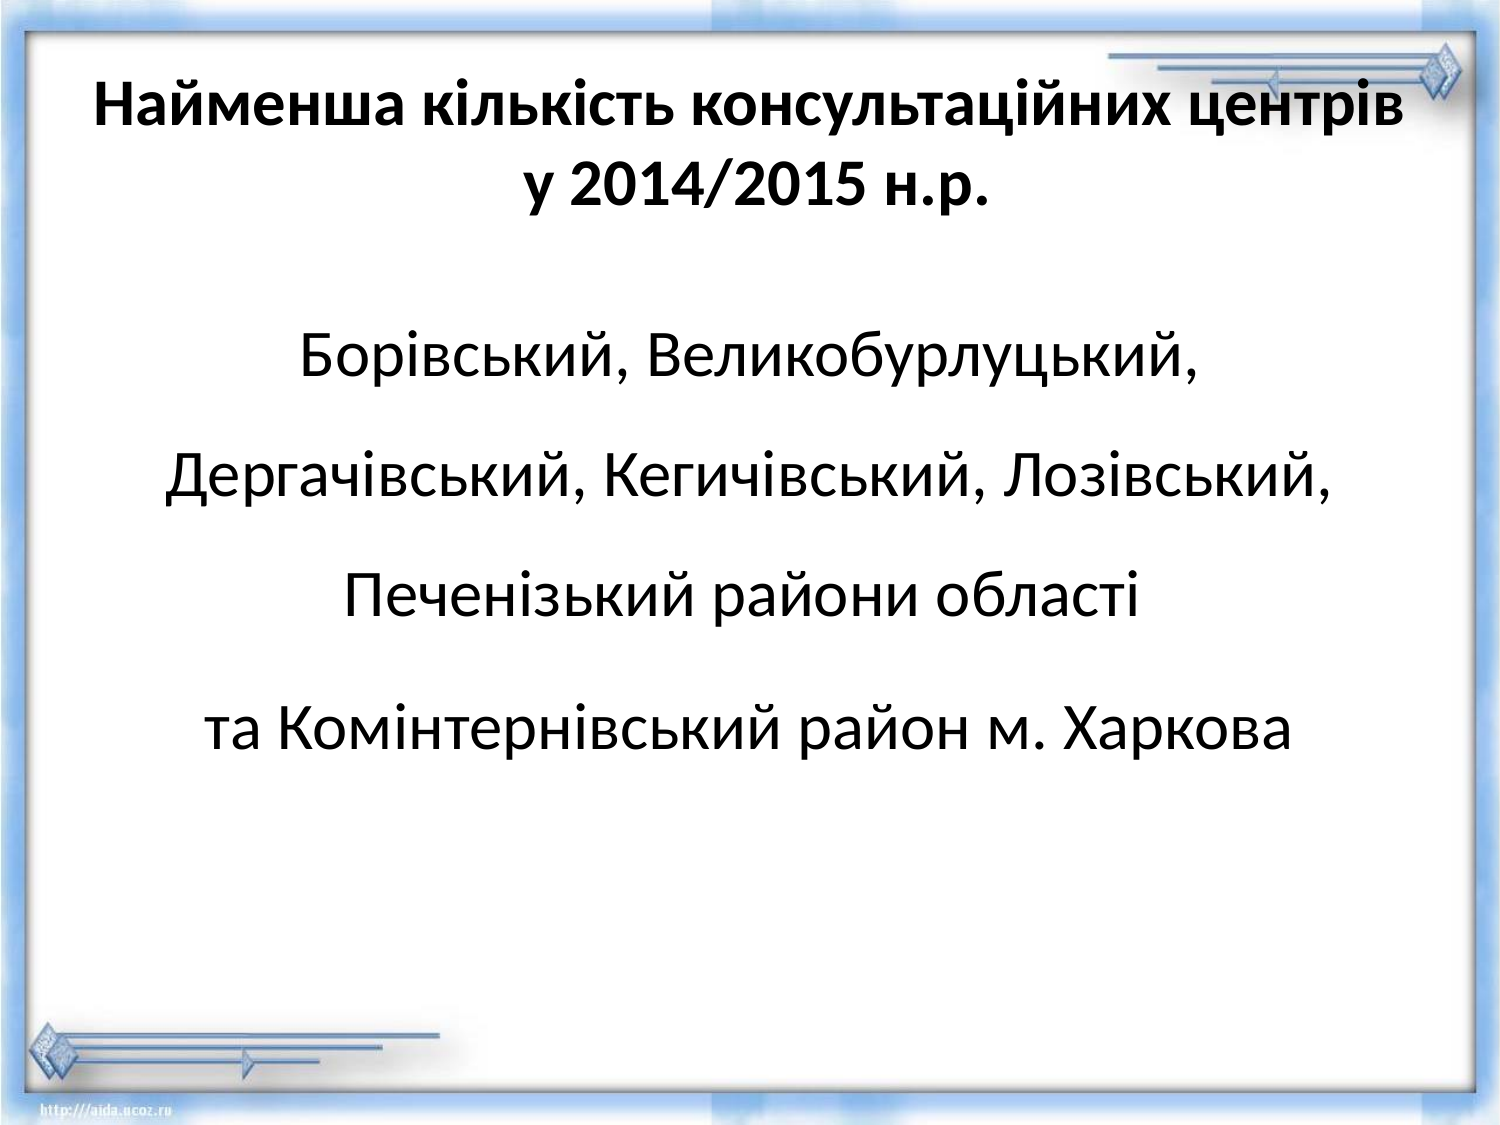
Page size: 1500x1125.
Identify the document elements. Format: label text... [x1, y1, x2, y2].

list Борівський, Великобурлуцький, Дергачівський, Кегичівський, Лозівський, Печенізький райони області та Комінтернівський район м. Харкова [75, 262, 1425, 1005]
picture [0, 0, 1500, 1125]
title Найменша кількість консультаційних центрів у 2014/2015 н.р. [75, 45, 1425, 233]
